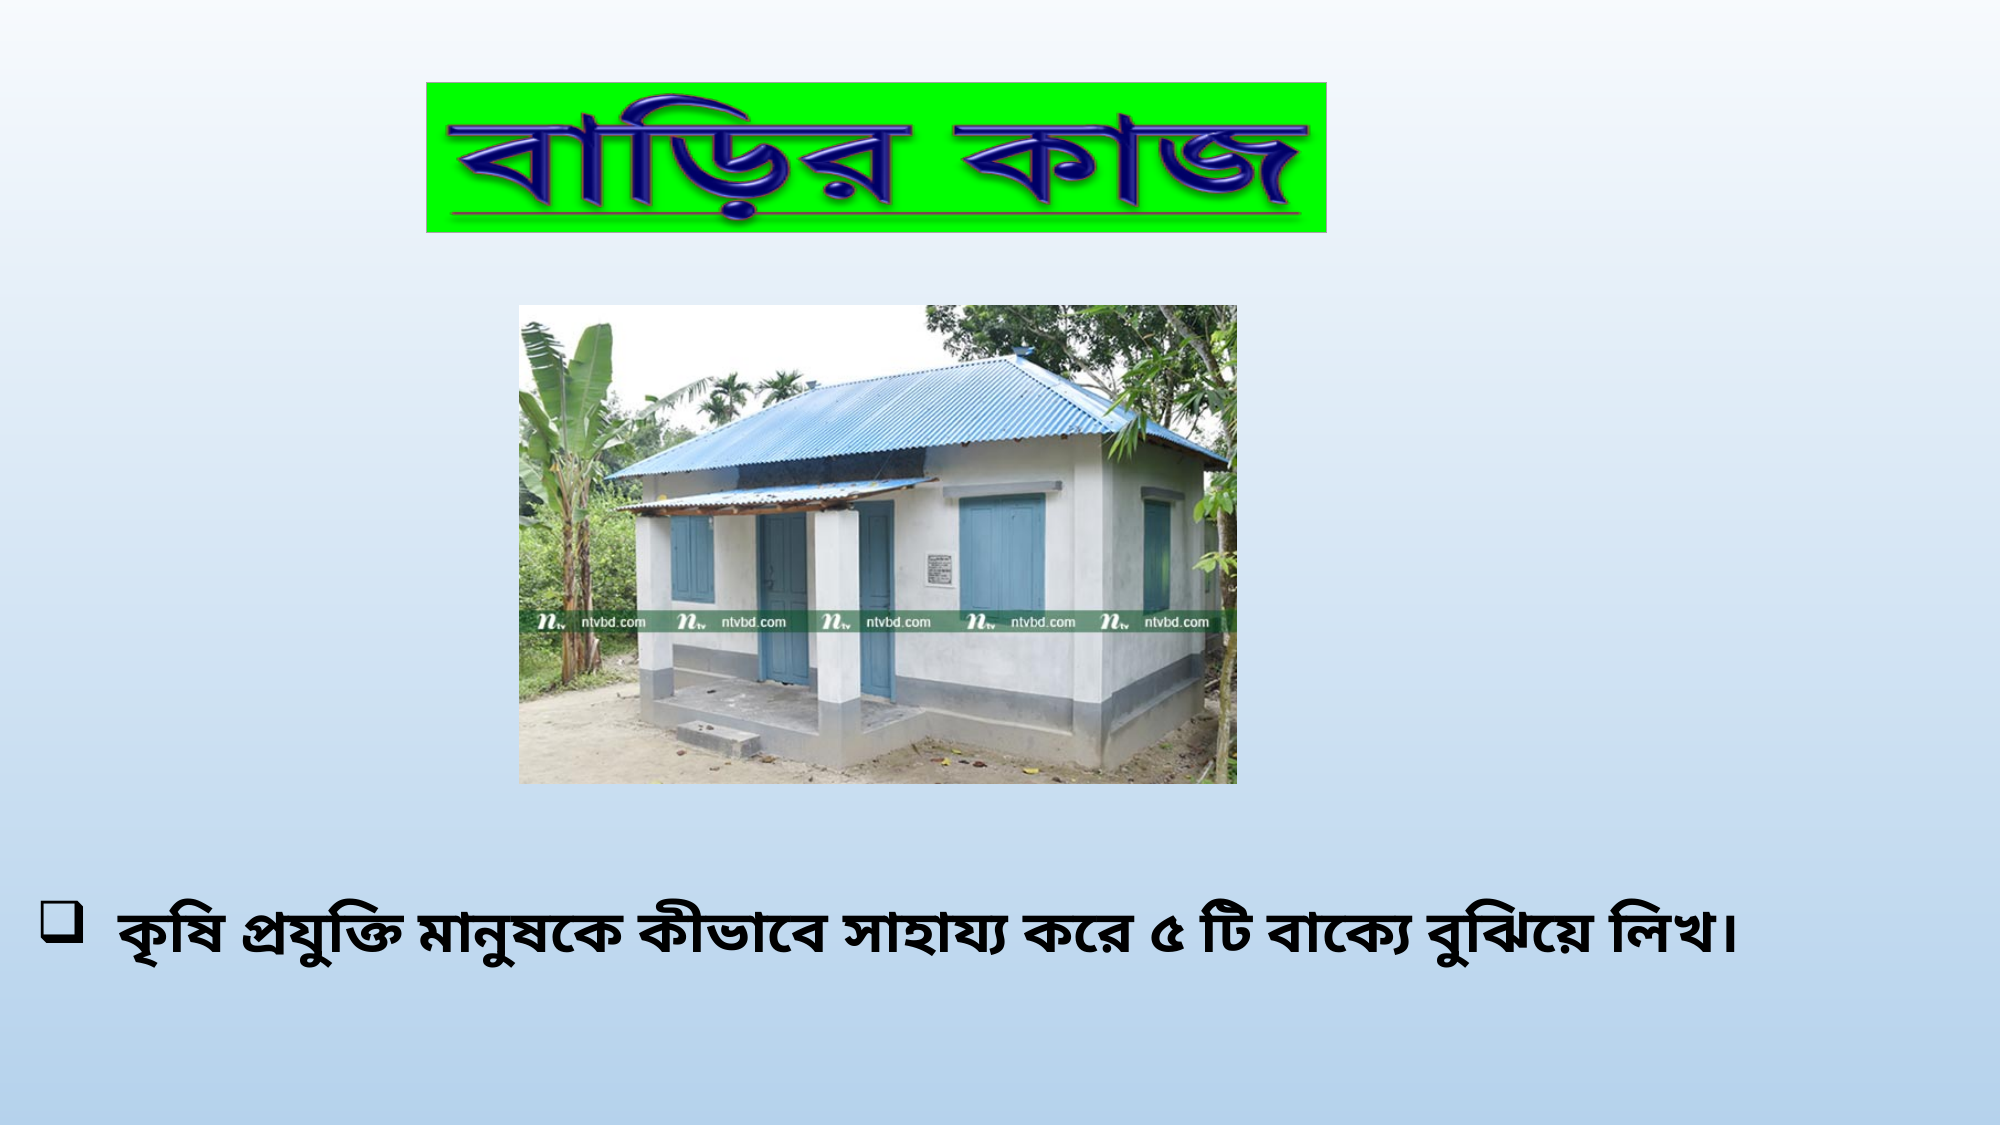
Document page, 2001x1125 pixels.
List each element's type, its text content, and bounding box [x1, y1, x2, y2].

picture [427, 82, 1327, 232]
text_box কৃষি প্রযুক্তি মানুষকে কীভাবে সাহায্য করে ৫ টি বাক্যে বুঝিয়ে লিখ। [21, 886, 1977, 972]
picture [519, 305, 1237, 784]
